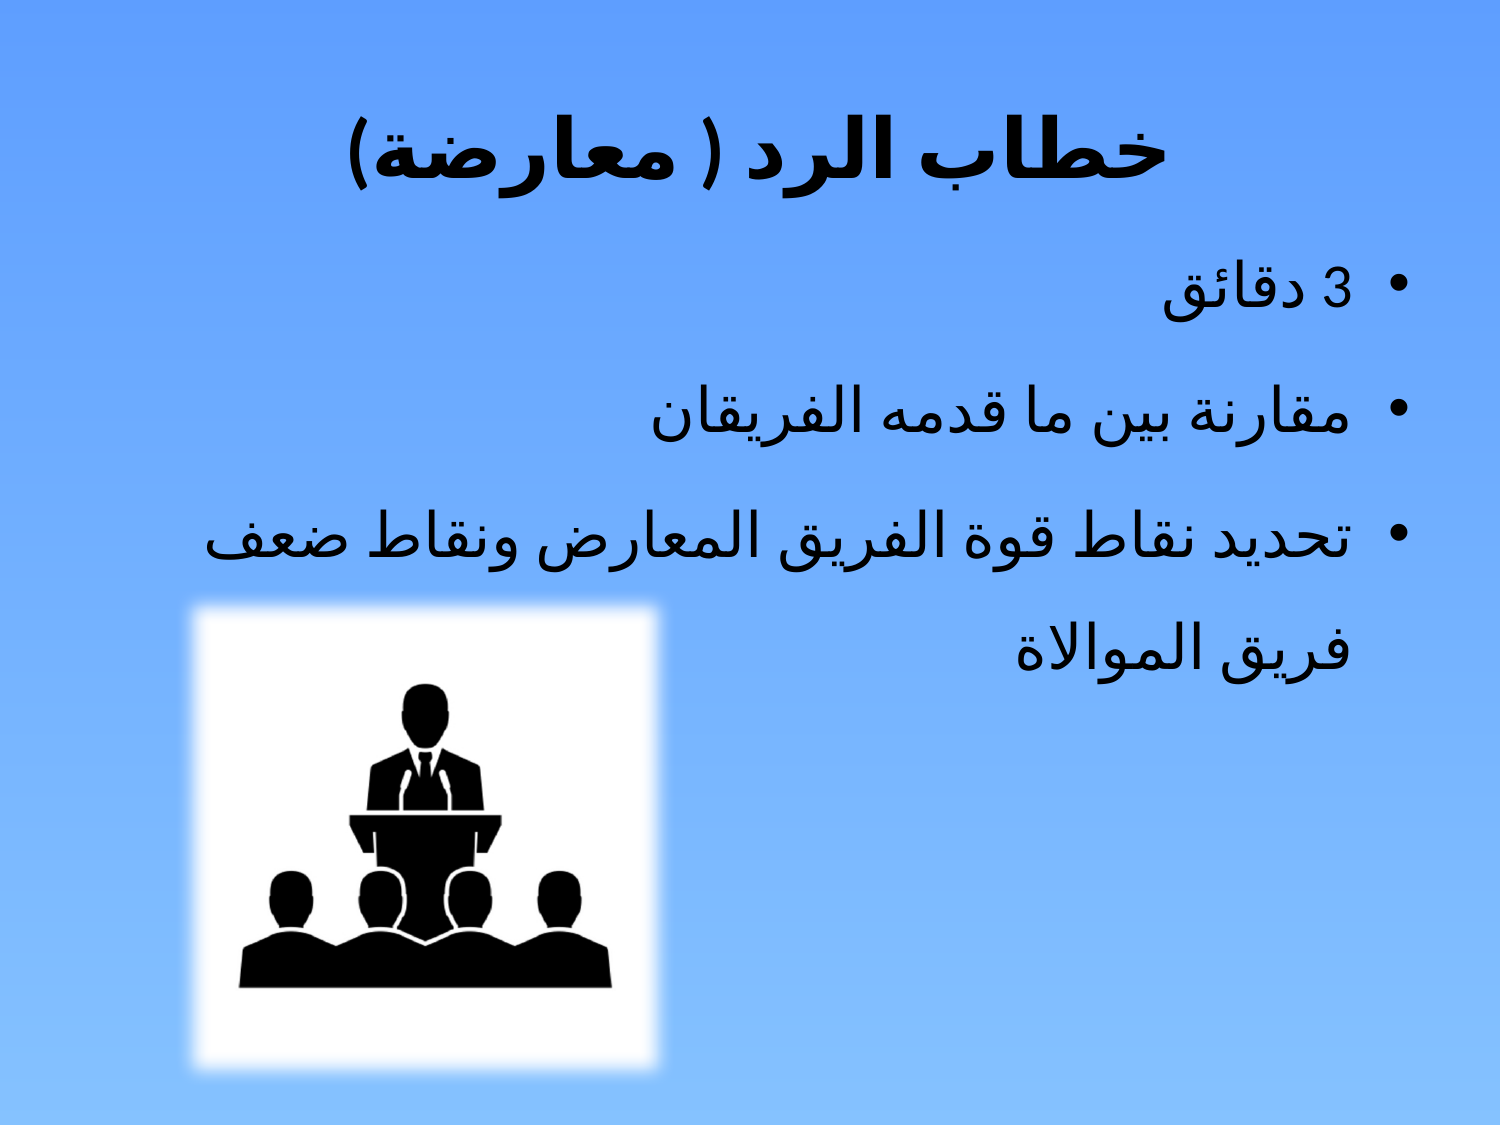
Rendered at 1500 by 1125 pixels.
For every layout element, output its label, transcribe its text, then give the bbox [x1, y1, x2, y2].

list خطاب الرد ( معارضة) 3 دقائق مقارنة بين ما قدمه الفريقان تحديد نقاط قوة الفريق المعارض ونقاط ضعف فريق الموالاة [75, 87, 1425, 830]
picture [174, 587, 676, 1088]
